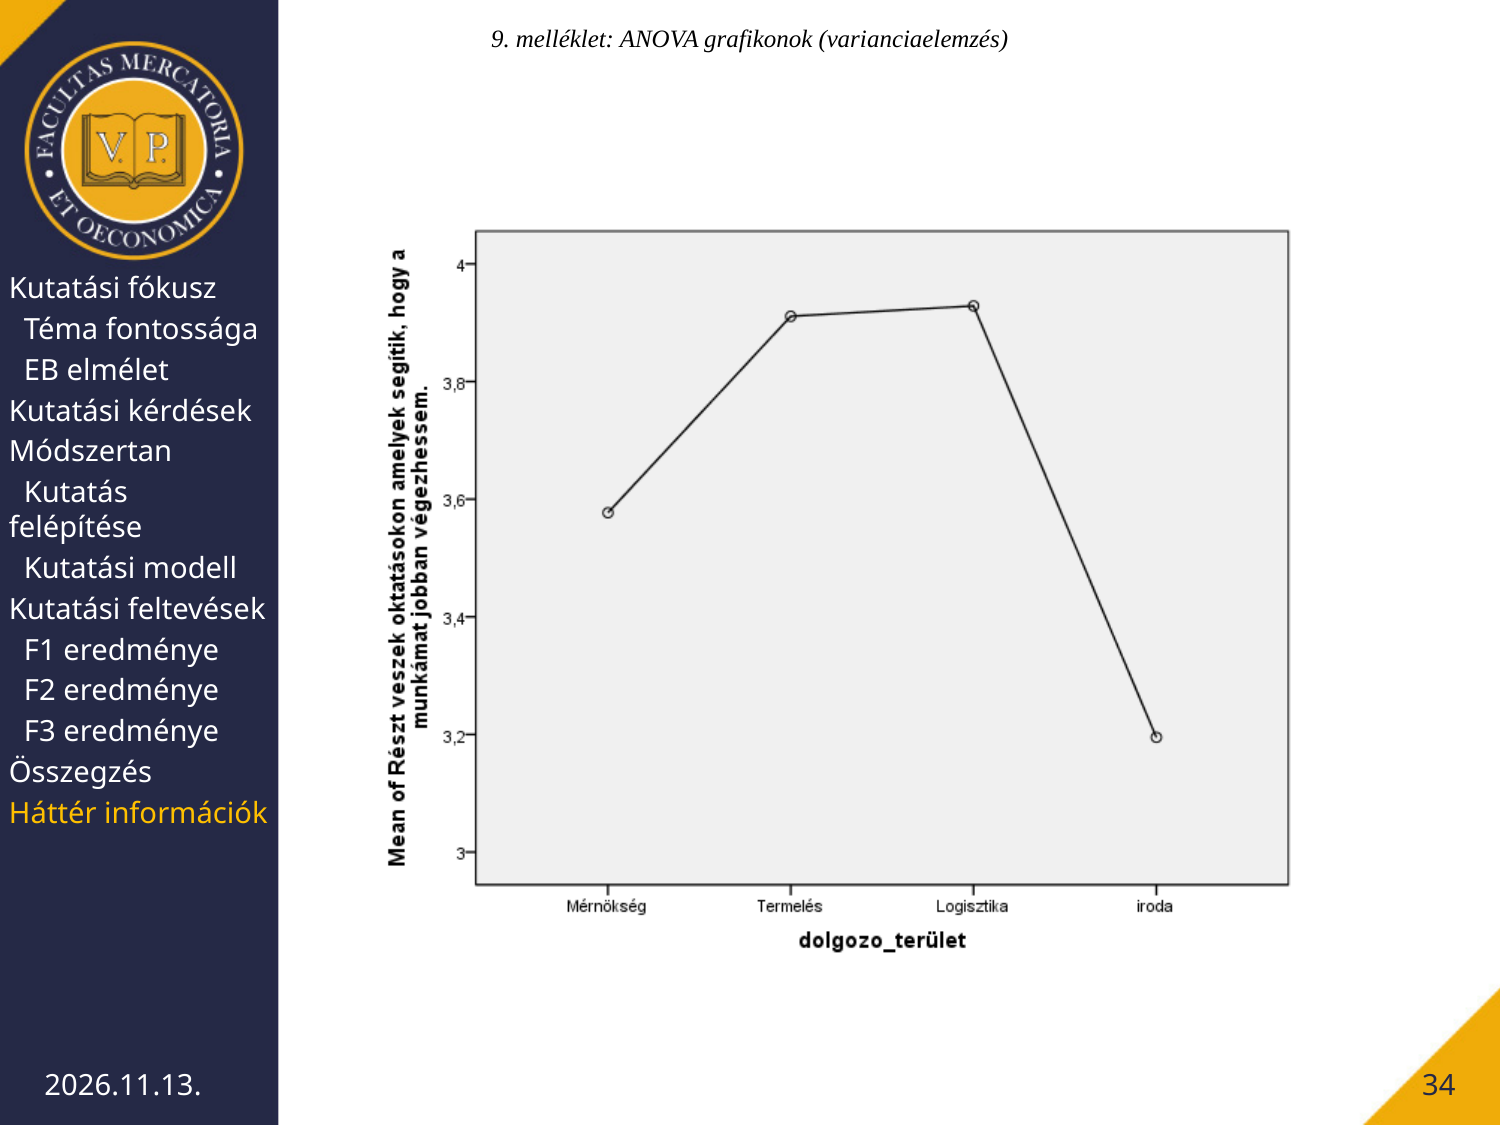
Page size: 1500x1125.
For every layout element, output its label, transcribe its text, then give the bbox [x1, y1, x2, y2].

text_box 9. melléklet: ANOVA grafikonok (varianciaelemzés) [475, 15, 1024, 60]
text_box Kutatási fókusz Téma fontossága EB elmélet Kutatási kérdések Módszertan Kutatás felépítése Kutatási modell Kutatási feltevések F1 eredménye F2 eredménye F3 eredménye Összegzés Háttér információk [0, 262, 284, 988]
picture [0, 0, 1500, 1125]
slide_number 34 [1074, 1058, 1471, 1103]
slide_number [29, 1058, 255, 1103]
